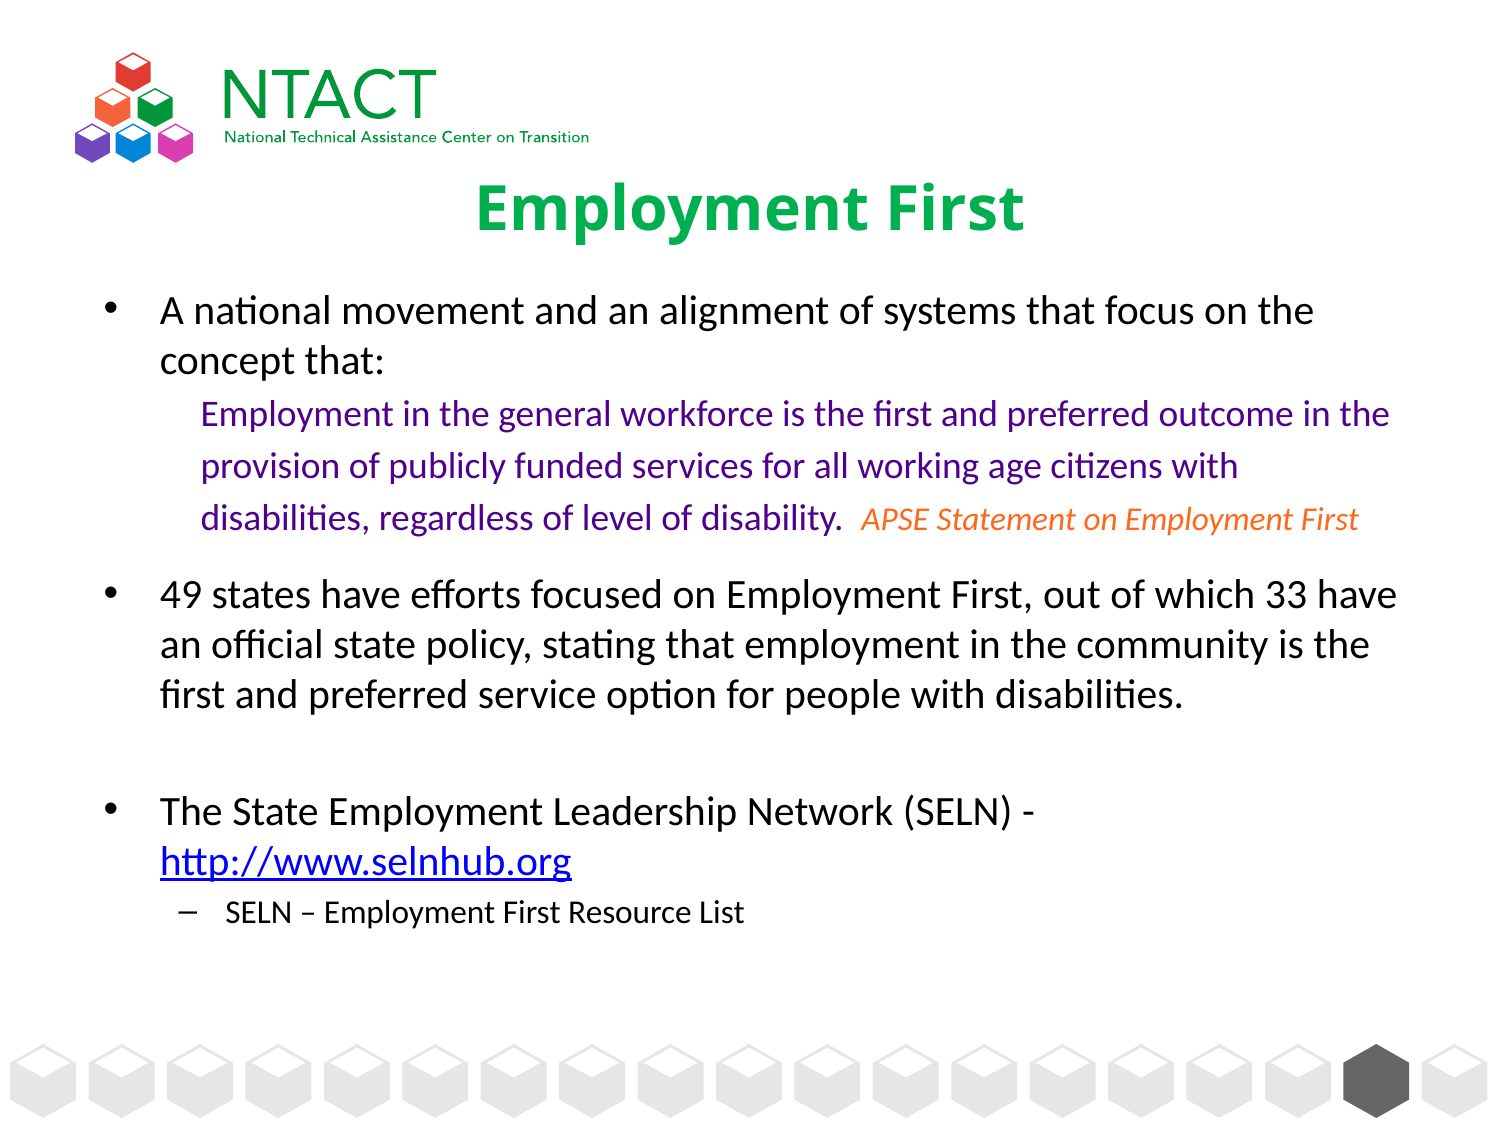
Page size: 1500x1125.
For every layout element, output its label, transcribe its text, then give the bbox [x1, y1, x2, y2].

title Employment First [75, 125, 1427, 275]
list A national movement and an alignment of systems that focus on the concept that: Employment in the general workforce is the first and preferred outcome in the provision of publicly funded services for all working age citizens with disabilities, regardless of level of disability. APSE Statement on Employment First 49 states have efforts focused on Employment First, out of which 33 have an official state policy, stating that employment in the community is the first and preferred service option for people with disabilities. The State Employment Leadership Network (SELN) - http://www.selnhub.org SELN – Employment First Resource List [75, 275, 1427, 905]
